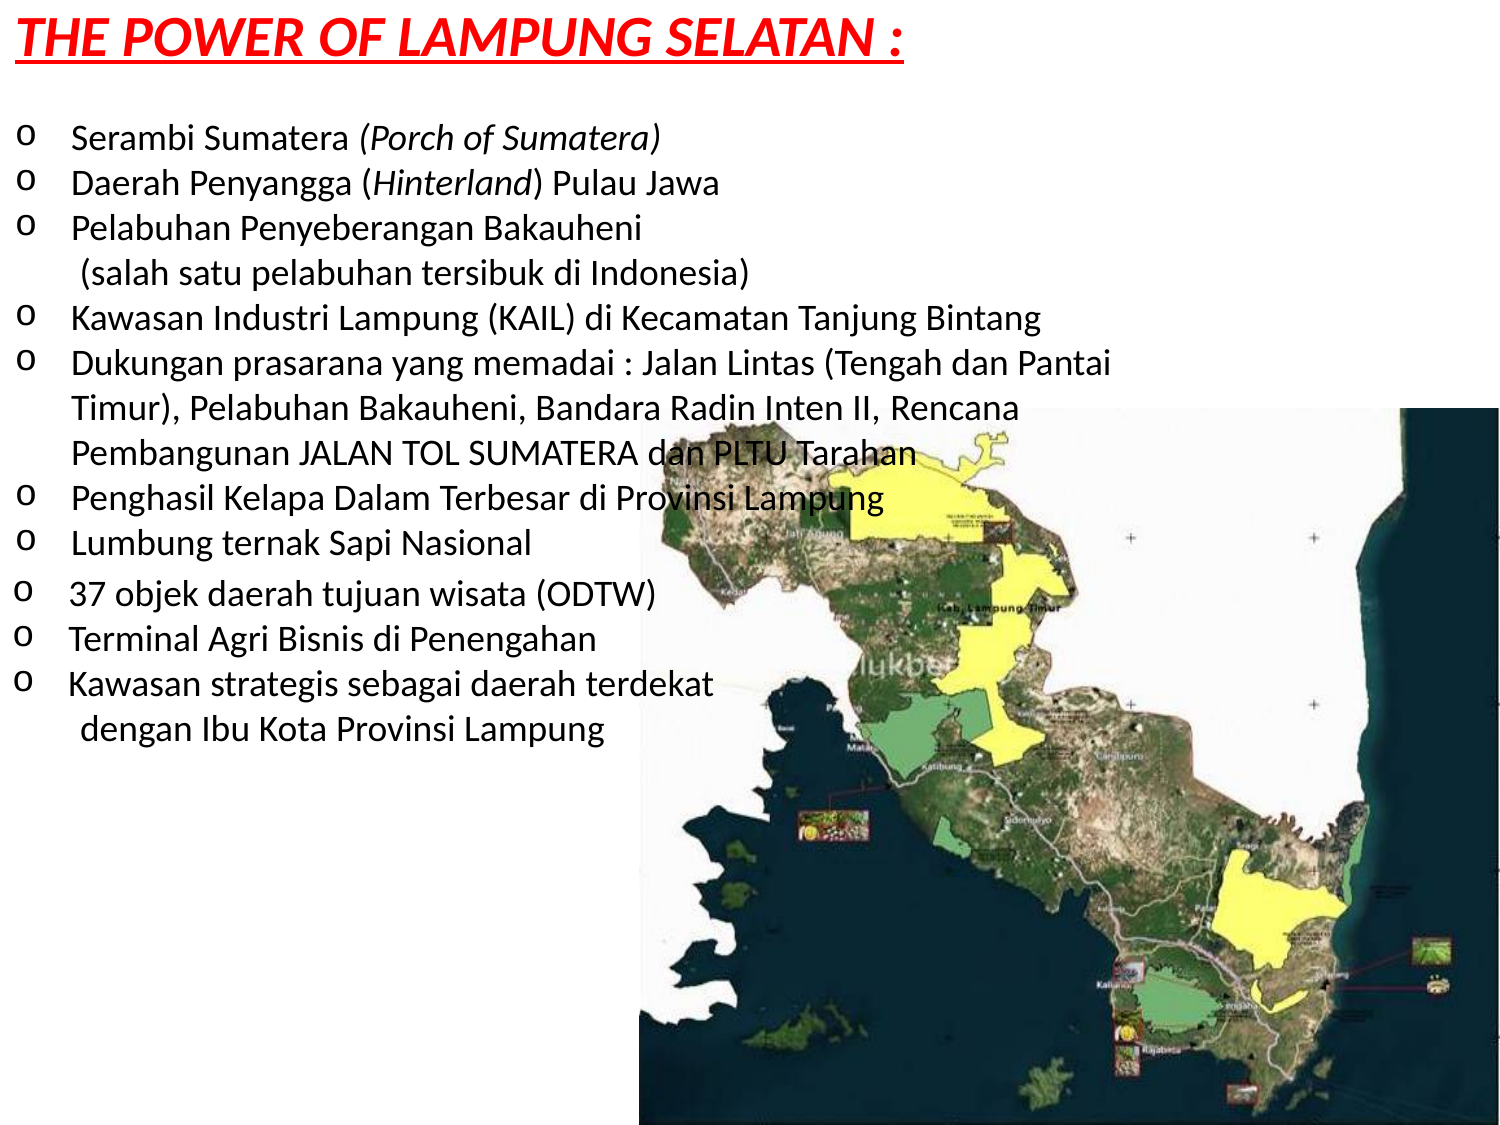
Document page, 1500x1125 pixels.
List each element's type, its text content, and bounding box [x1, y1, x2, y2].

text_box THE POWER OF LAMPUNG SELATAN : Serambi Sumatera (Porch of Sumatera) Daerah Penyangga (Hinterland) Pulau Jawa Pelabuhan Penyeberangan Bakauheni (salah satu pelabuhan tersibuk di Indonesia) Kawasan Industri Lampung (KAIL) di Kecamatan Tanjung Bintang Dukungan prasarana yang memadai : Jalan Lintas (Tengah dan Pantai Timur), Pelabuhan Bakauheni, Bandara Radin Inten II, Rencana Pembangunan JALAN TOL SUMATERA dan PLTU Tarahan Penghasil Kelapa Dalam Terbesar di Provinsi Lampung Lumbung ternak Sapi Nasional [0, 0, 1140, 616]
text_box 37 objek daerah tujuan wisata (ODTW) Terminal Agri Bisnis di Penengahan Kawasan strategis sebagai daerah terdekat dengan Ibu Kota Provinsi Lampung [0, 616, 633, 960]
picture [638, 408, 1500, 1125]
